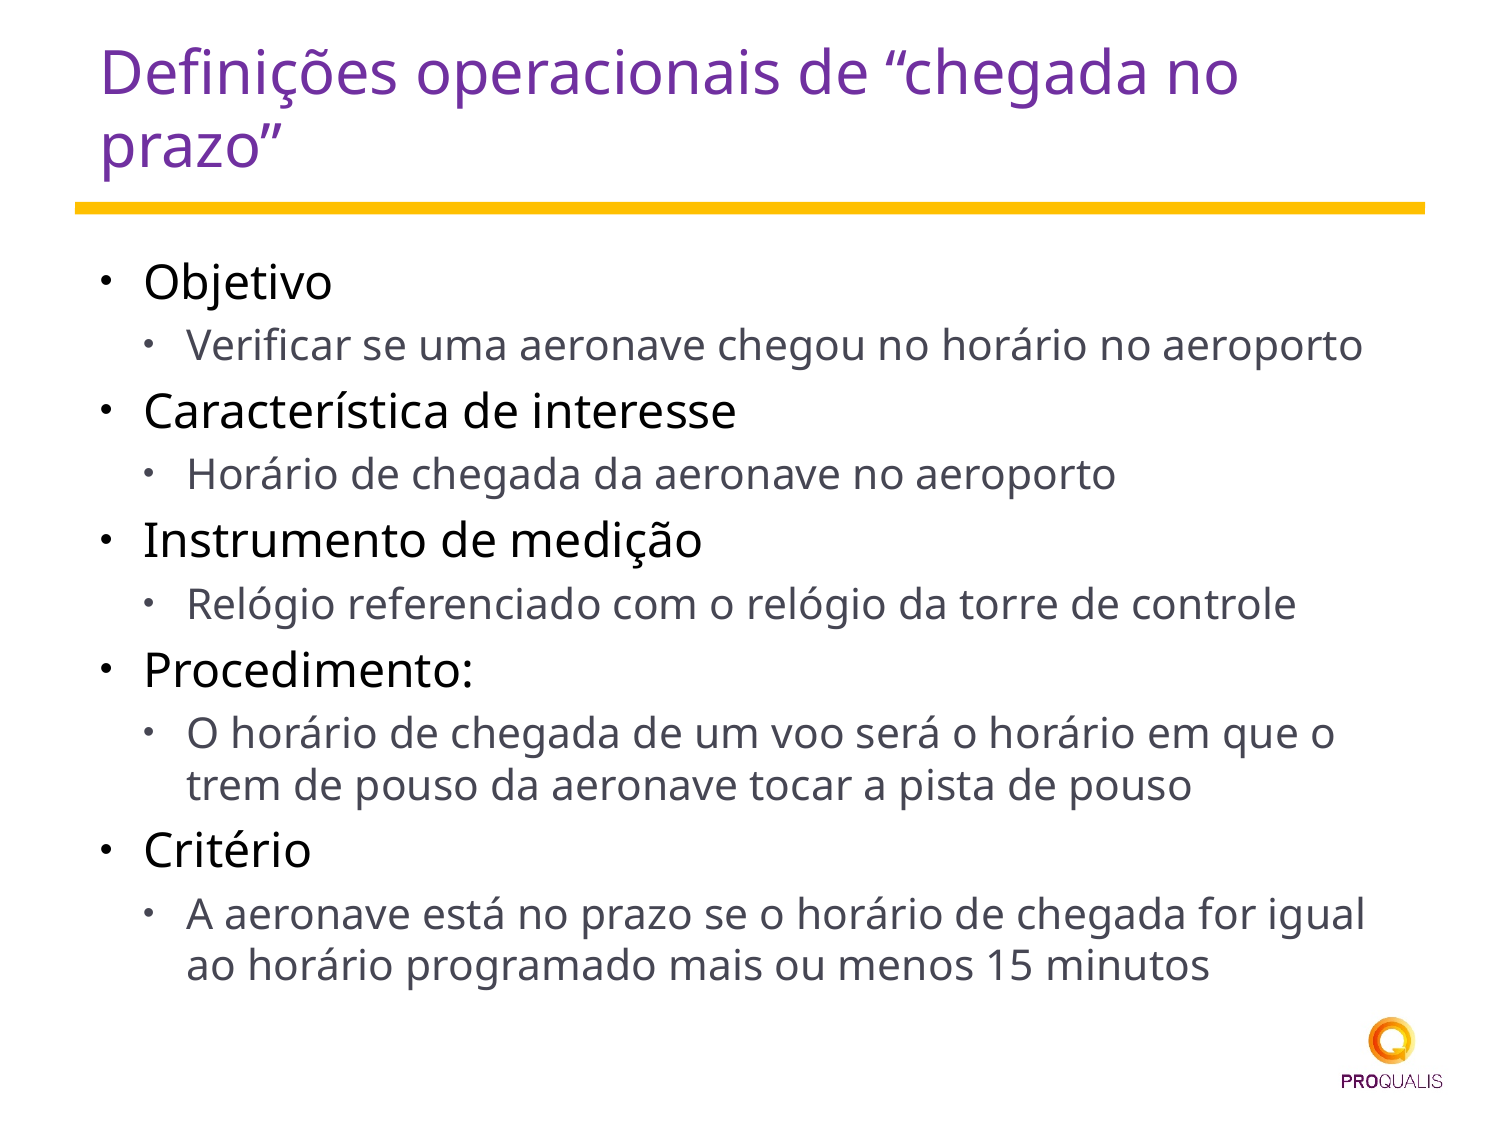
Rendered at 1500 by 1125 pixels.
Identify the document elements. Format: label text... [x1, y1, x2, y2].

picture [1327, 1010, 1451, 1095]
title Definições operacionais de “chegada no prazo” [85, 24, 1436, 188]
list Objetivo Verificar se uma aeronave chegou no horário no aeroporto Característica de interesse Horário de chegada da aeronave no aeroporto Instrumento de medição Relógio referenciado com o relógio da torre de controle Procedimento: O horário de chegada de um voo será o horário em que o trem de pouso da aeronave tocar a pista de pouso Critério A aeronave está no prazo se o horário de chegada for igual ao horário programado mais ou menos 15 minutos [85, 243, 1436, 1012]
